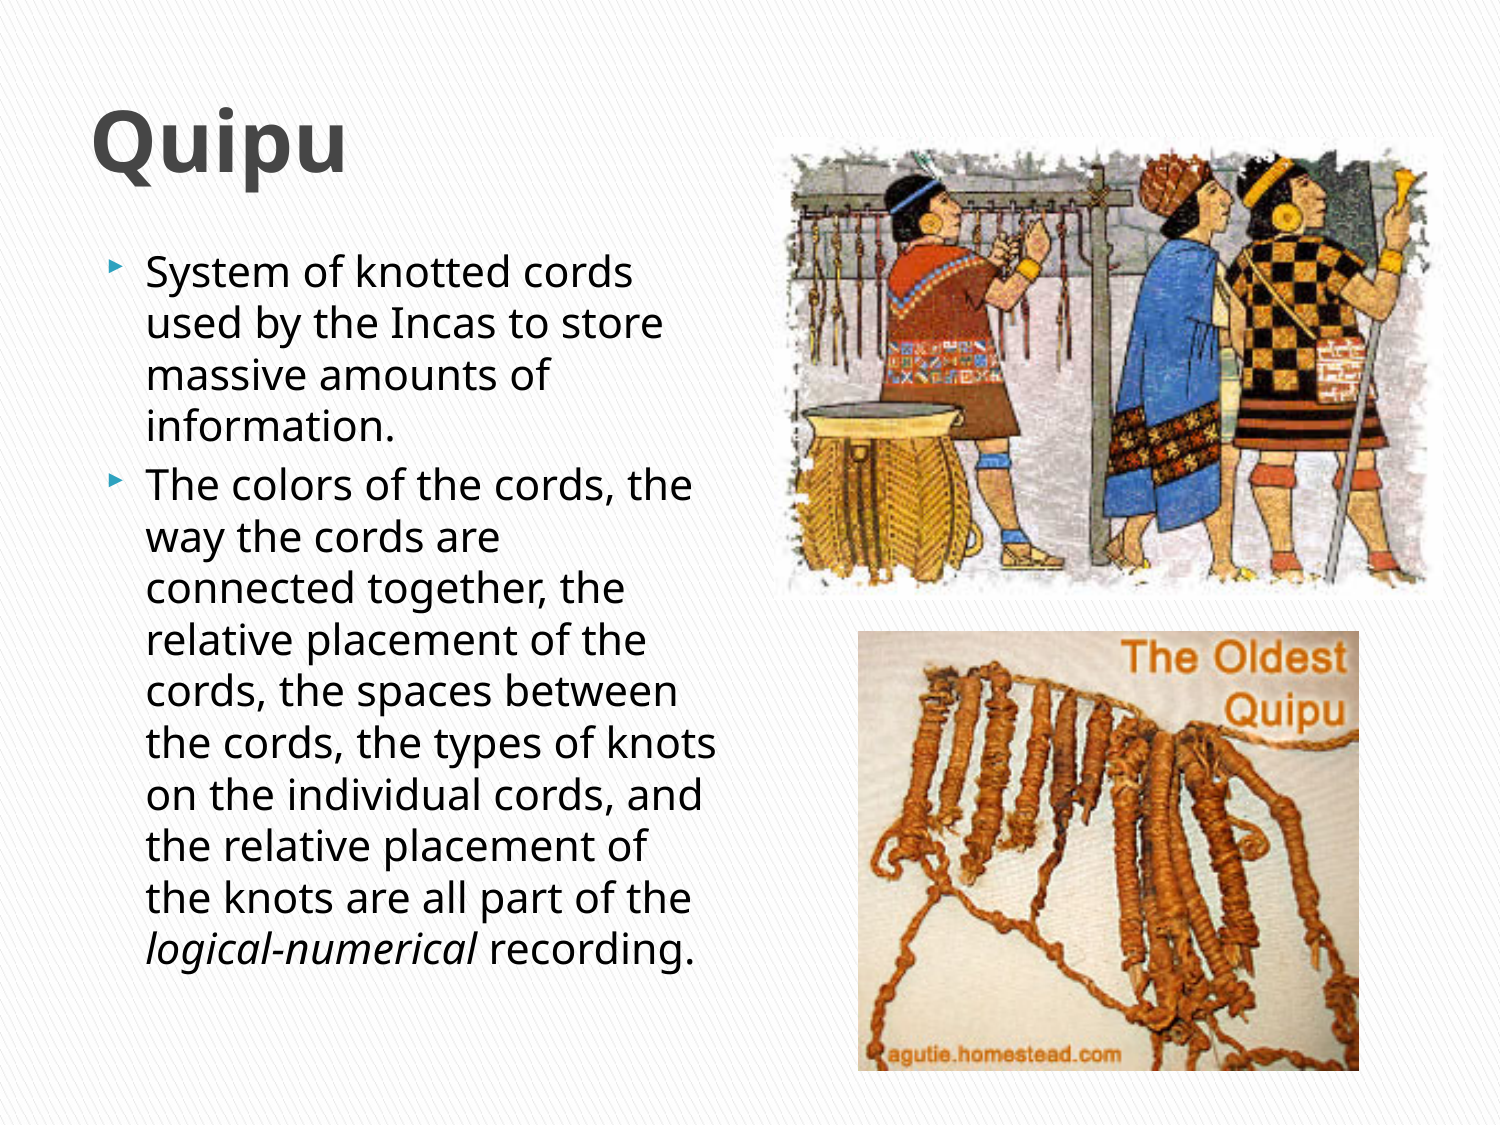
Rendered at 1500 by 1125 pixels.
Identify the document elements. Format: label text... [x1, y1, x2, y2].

list System of knotted cords used by the Incas to store massive amounts of information. The colors of the cords, the way the cords are connected together, the relative placement of the cords, the spaces between the cords, the types of knots on the individual cords, and the relative placement of the knots are all part of the logical-numerical recording. [75, 236, 738, 1025]
picture [858, 631, 1359, 1071]
title Quipu [75, 44, 1425, 233]
picture [774, 137, 1443, 601]
